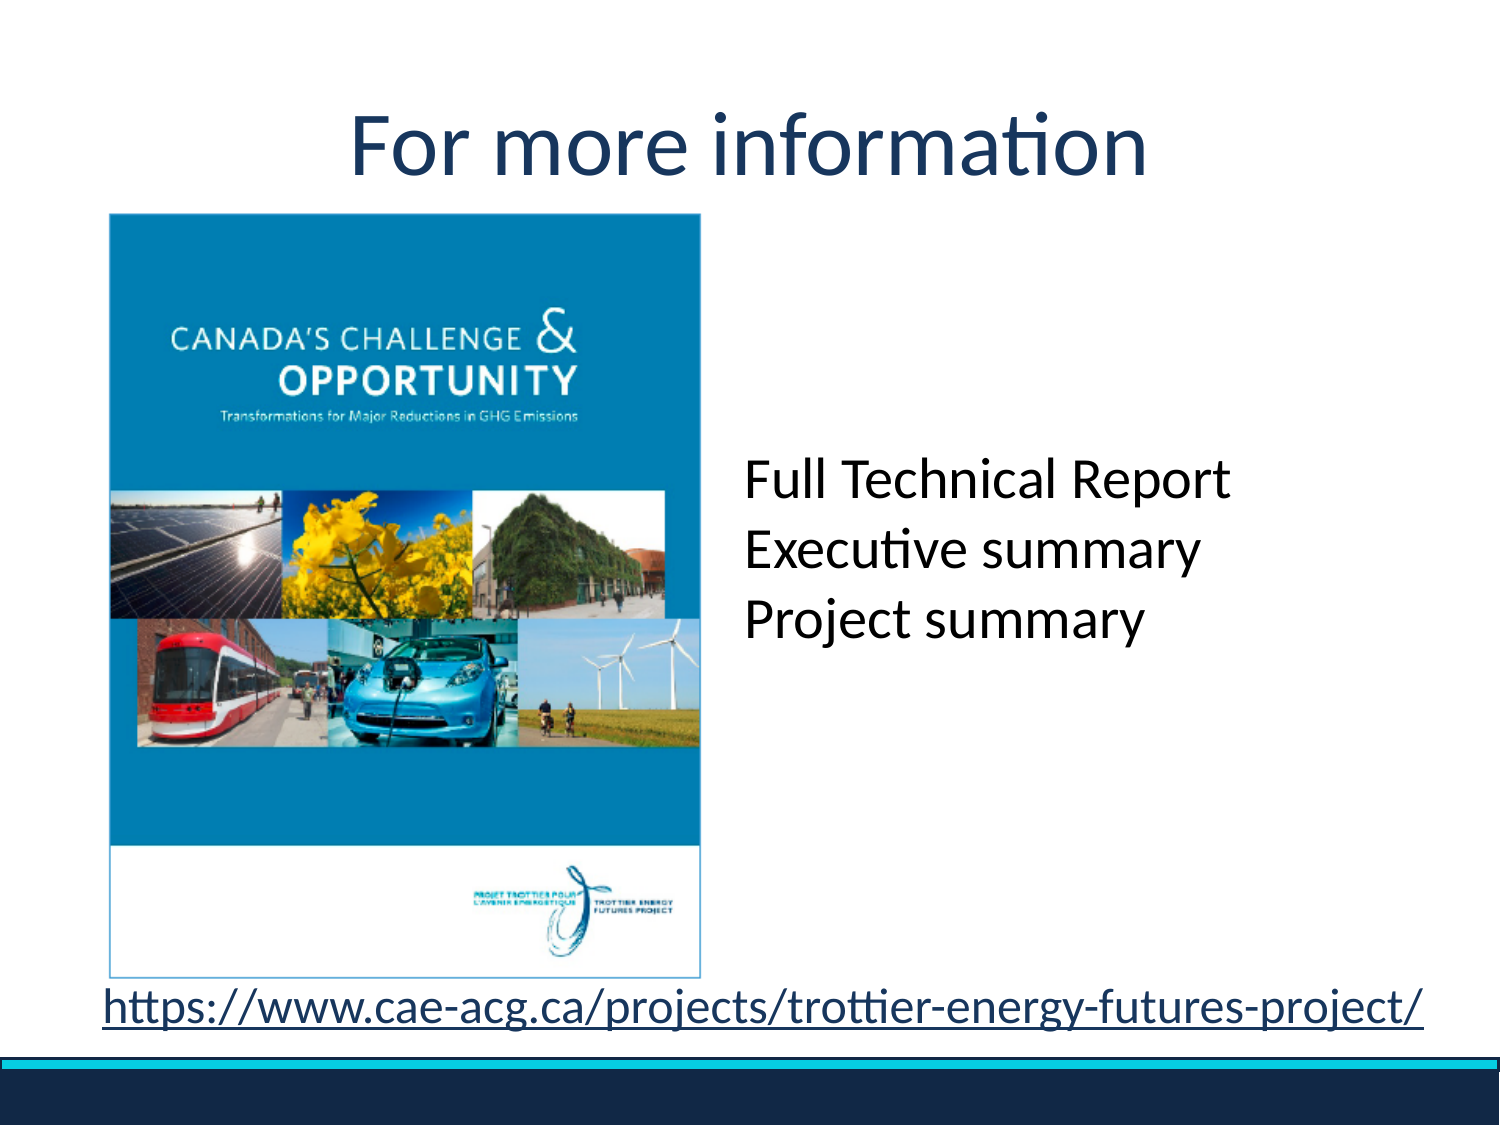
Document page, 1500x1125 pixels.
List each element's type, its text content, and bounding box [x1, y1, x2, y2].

text_box [0, 1058, 1499, 1070]
text_box https://www.cae-acg.ca/projects/trottier-energy-futures-project/ [87, 966, 1439, 1041]
picture [100, 206, 709, 993]
title For more information [75, 45, 1425, 233]
text_box Full Technical Report Executive summary Project summary [729, 432, 1380, 658]
text_box [0, 1070, 1499, 1125]
